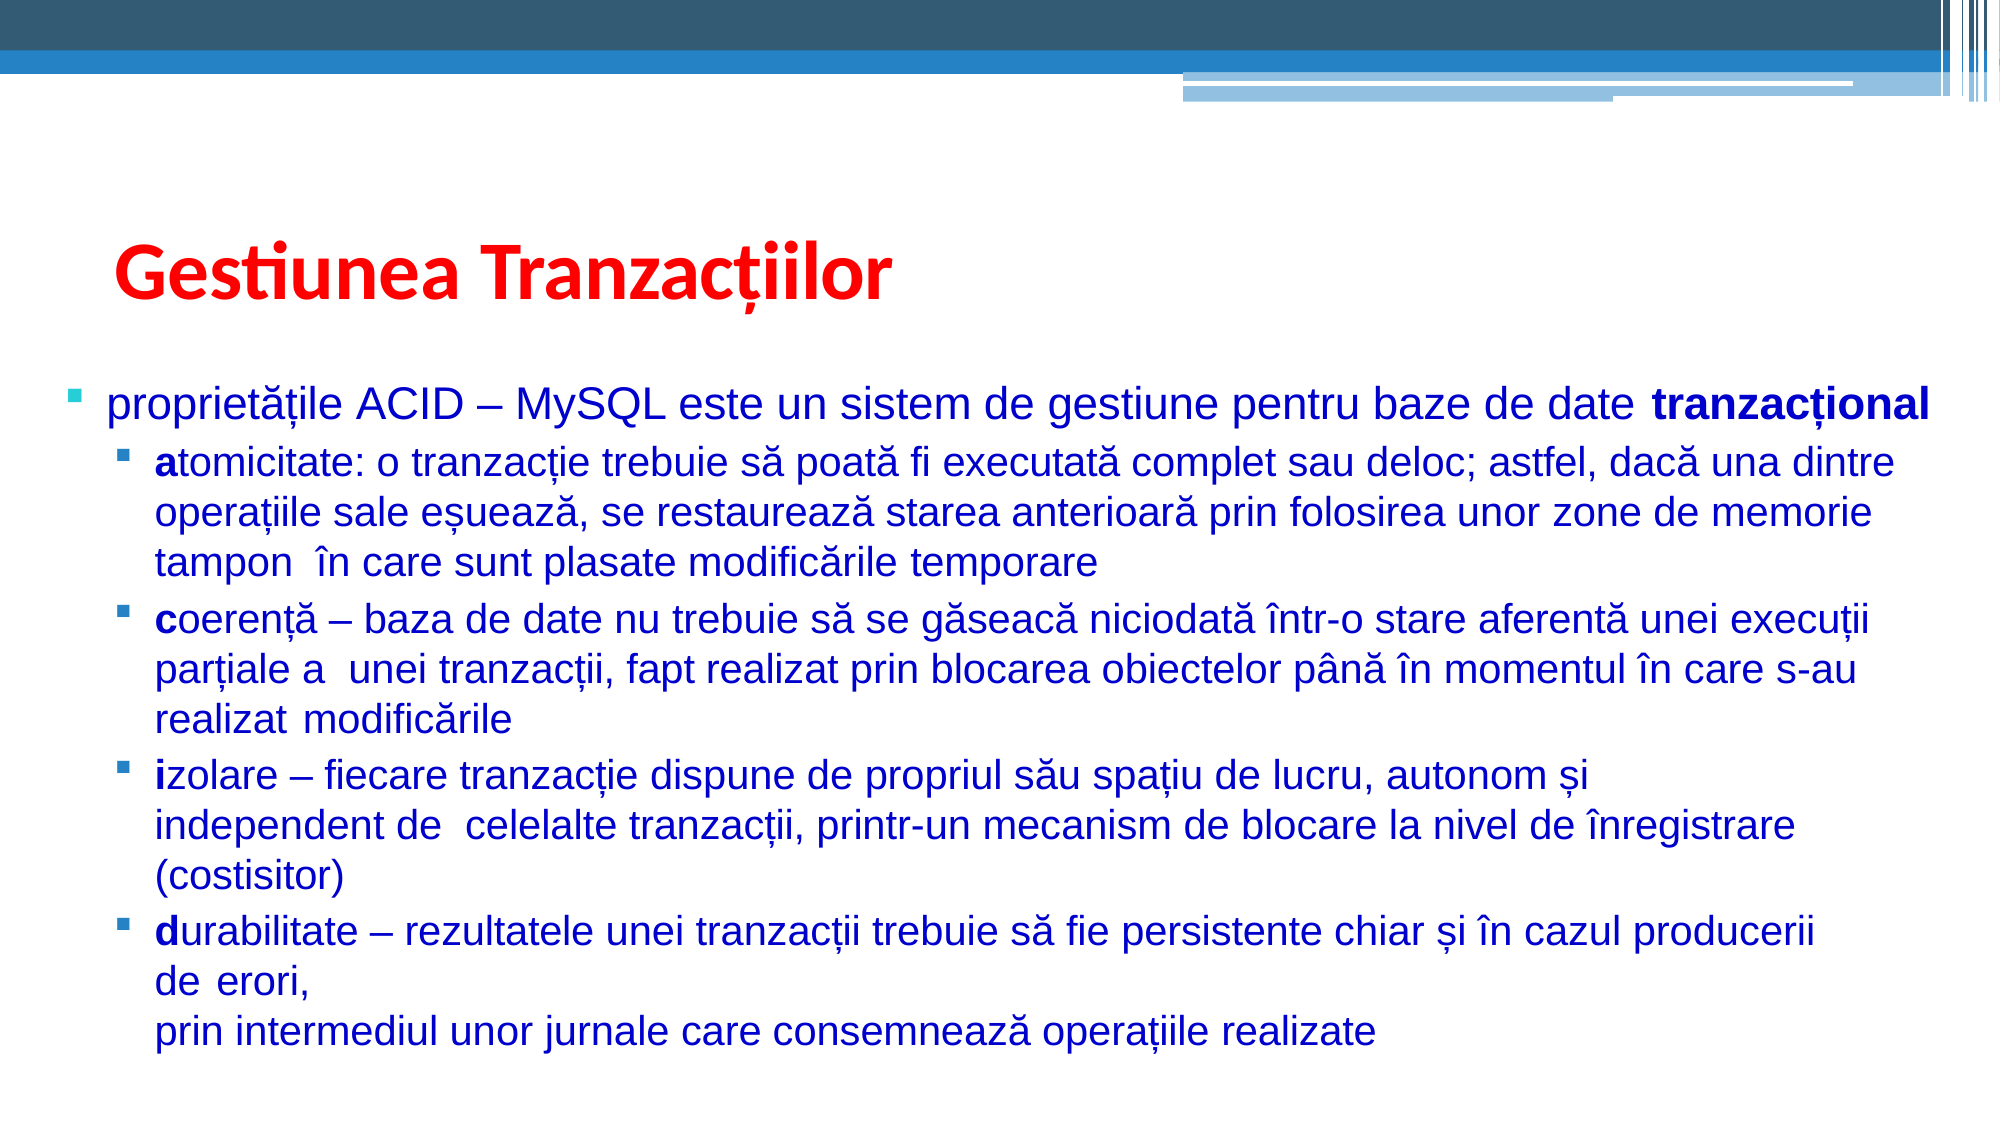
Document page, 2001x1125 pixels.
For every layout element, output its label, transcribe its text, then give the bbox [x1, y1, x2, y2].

title Gestiunea Tranzacțiilor [112, 214, 1463, 405]
text_box proprietățile ACID – MySQL este un sistem de gestiune pentru baze de date tranzacțional atomicitate: o tranzacție trebuie să poată fi executată complet sau deloc; astfel, dacă una dintre operațiile sale eșuează, se restaurează starea anterioară prin folosirea unor zone de memorie tampon în care sunt plasate modificările temporare coerență – baza de date nu trebuie să se găseacă niciodată într-o stare aferentă unei execuții parțiale a unei tranzacții, fapt realizat prin blocarea obiectelor până în momentul în care s-au realizat modificările izolare – fiecare tranzacție dispune de propriul său spațiu de lucru, autonom și independent de celelalte tranzacții, printr-un mecanism de blocare la nivel de înregistrare (costisitor) durabilitate – rezultatele unei tranzacții trebuie să fie persistente chiar și în cazul producerii de erori, prin intermediul unor jurnale care consemnează operațiile realizate [62, 364, 1967, 1055]
